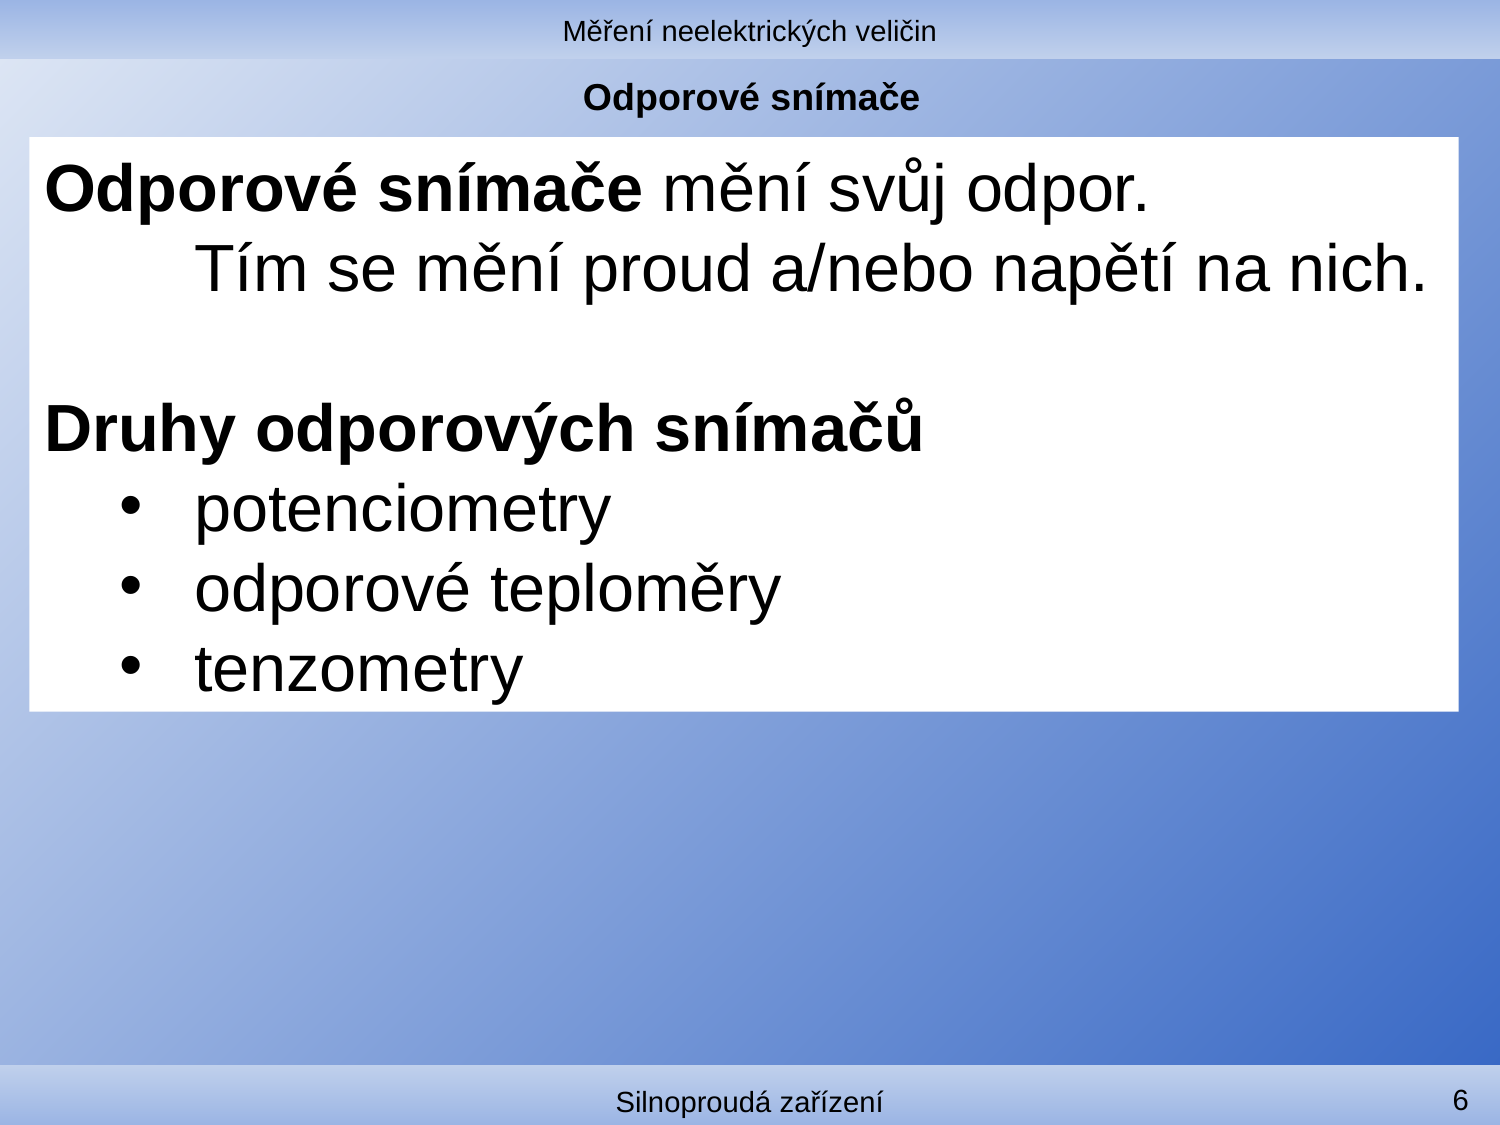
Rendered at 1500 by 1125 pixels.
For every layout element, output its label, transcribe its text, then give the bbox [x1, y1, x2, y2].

slide_number Měření neelektrických veličin [0, 0, 1500, 59]
text_box Odporové snímače mění svůj odpor. Tím se mění proud a/nebo napětí na nich. Druhy odporových snímačů potenciometry odporové teploměry tenzometry [29, 137, 1459, 712]
slide_number 6 [1399, 1063, 1484, 1124]
title Odporové snímače [76, 65, 1427, 127]
footer Silnoproudá zařízení [0, 1065, 1500, 1125]
